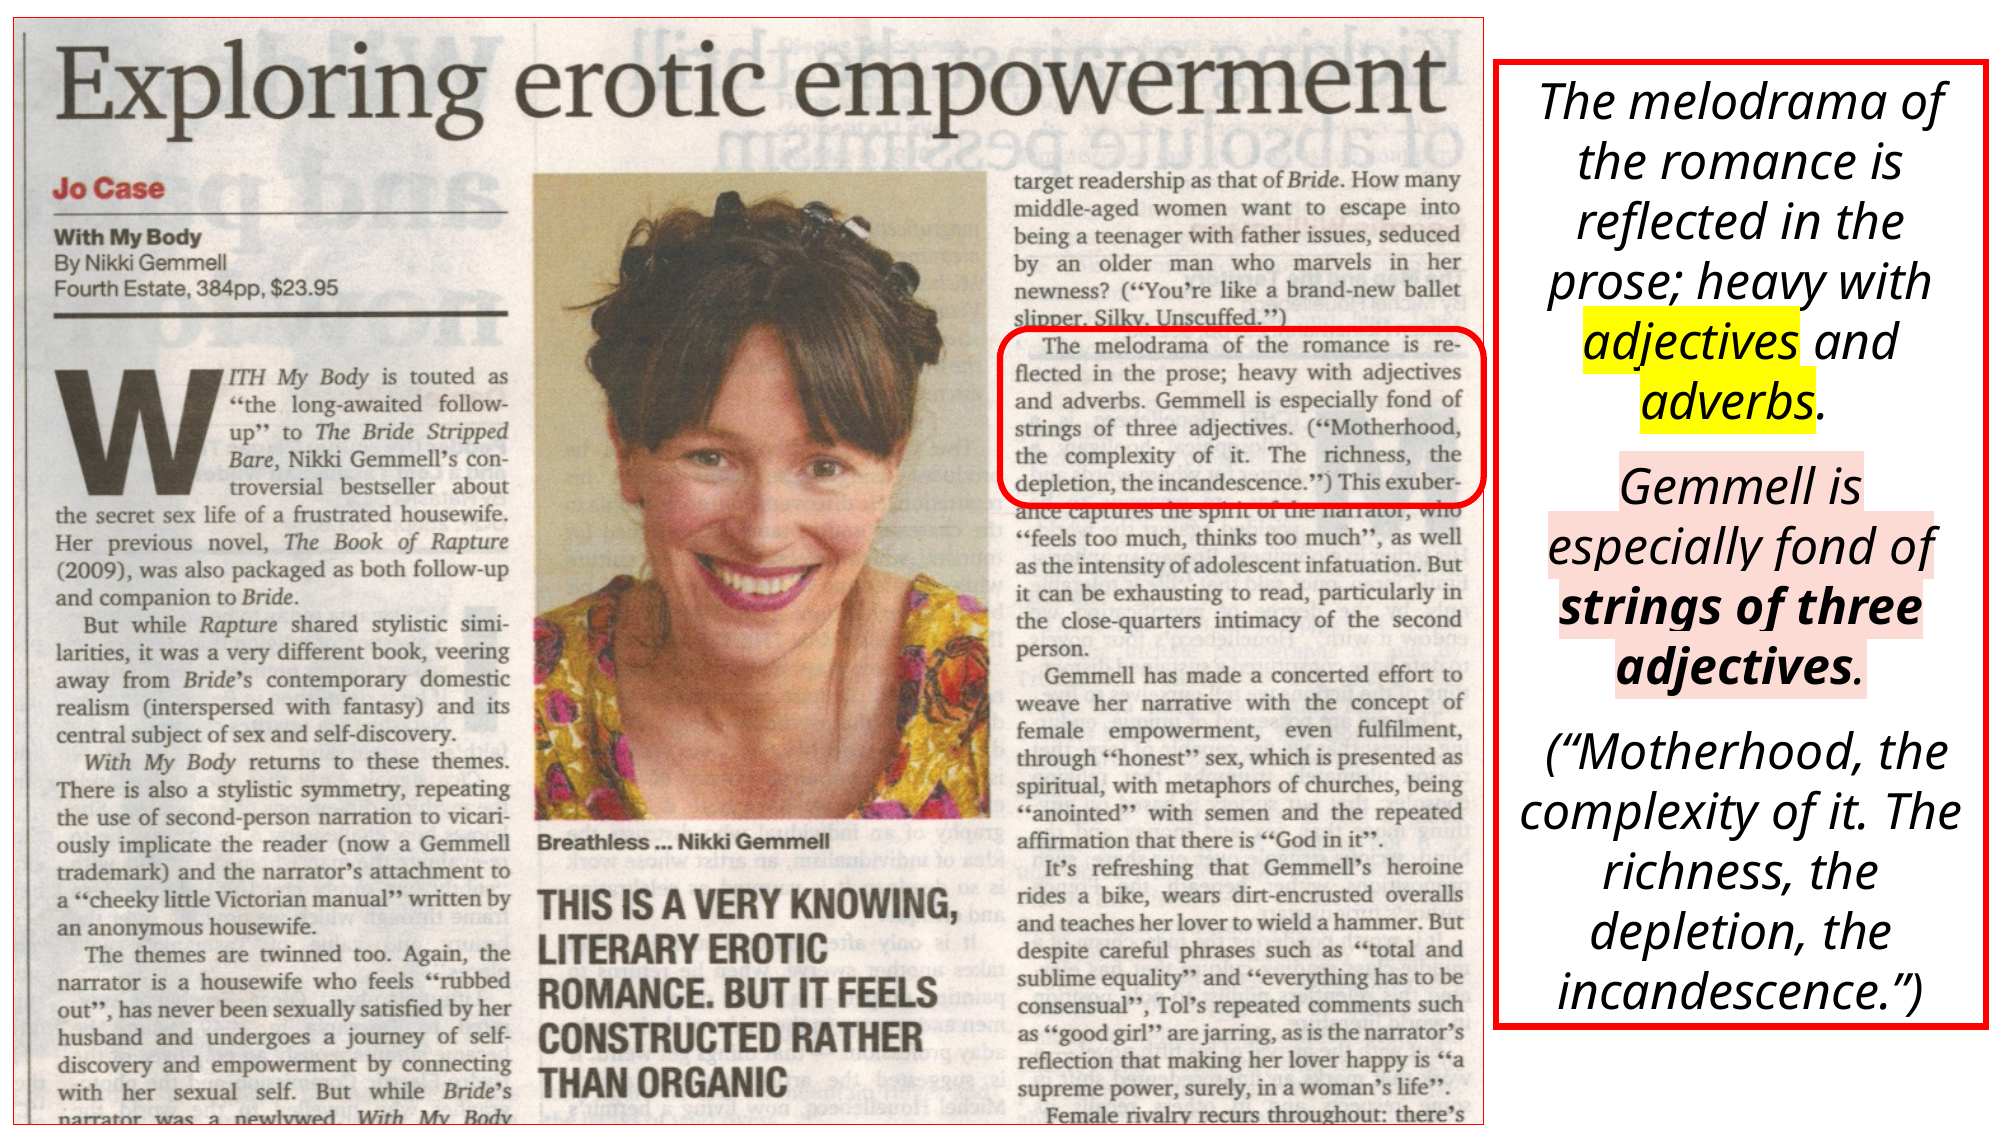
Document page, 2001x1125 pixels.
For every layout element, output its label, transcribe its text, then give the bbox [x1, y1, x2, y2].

text_box The melodrama of the romance is reflected in the prose; heavy with adjectives and adverbs. Gemmell is especially fond of strings of three adjectives. (“Motherhood, the complexity of it. The richness, the depletion, the incandescence.”) [1496, 61, 1987, 1027]
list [13, 17, 1484, 1125]
